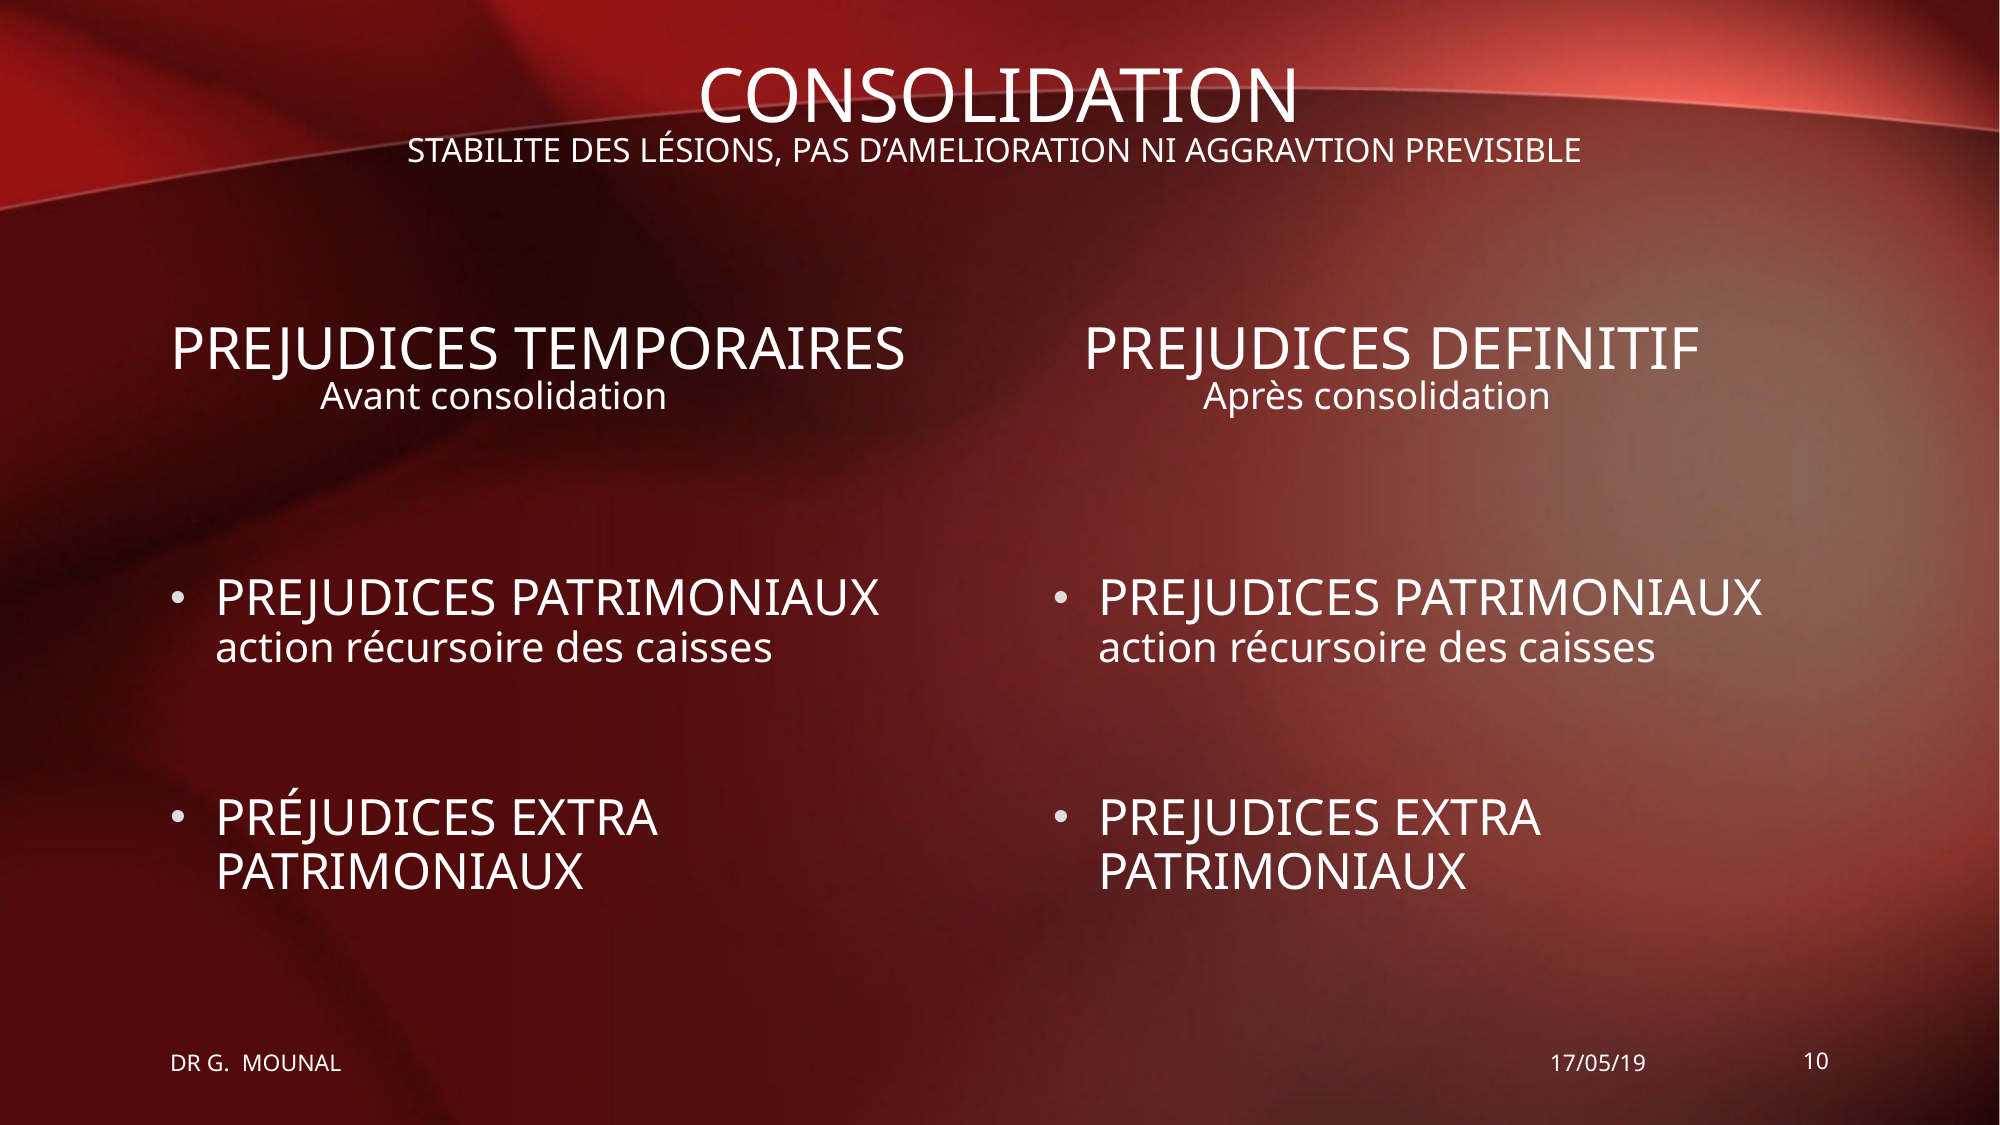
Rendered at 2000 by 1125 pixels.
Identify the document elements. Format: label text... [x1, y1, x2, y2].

title CONSOLIDATION stabiliTE des lésions, pas d’amelioration ni aggravtion previsible [149, 0, 1850, 180]
list PREJUDICES TEMPORAIRES Avant consolidation [149, 295, 967, 446]
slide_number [1432, 1045, 1667, 1078]
footer DR G. MOUNAL [149, 1045, 1367, 1078]
list PREJUDICES PATRIMONIAUX action récursoire des caisses PRÉJUDICES EXTRA PATRIMONIAUX [149, 562, 967, 1030]
list PREJUDICES PATRIMONIAUX action récursoire des caisses PREJUDICES EXTRA PATRIMONIAUX [1033, 562, 1850, 1030]
picture [0, 0, 2000, 1125]
list PREJUDICES DEFINITIF Après consolidation [1033, 295, 1850, 446]
slide_number 10 [1712, 1045, 1850, 1078]
